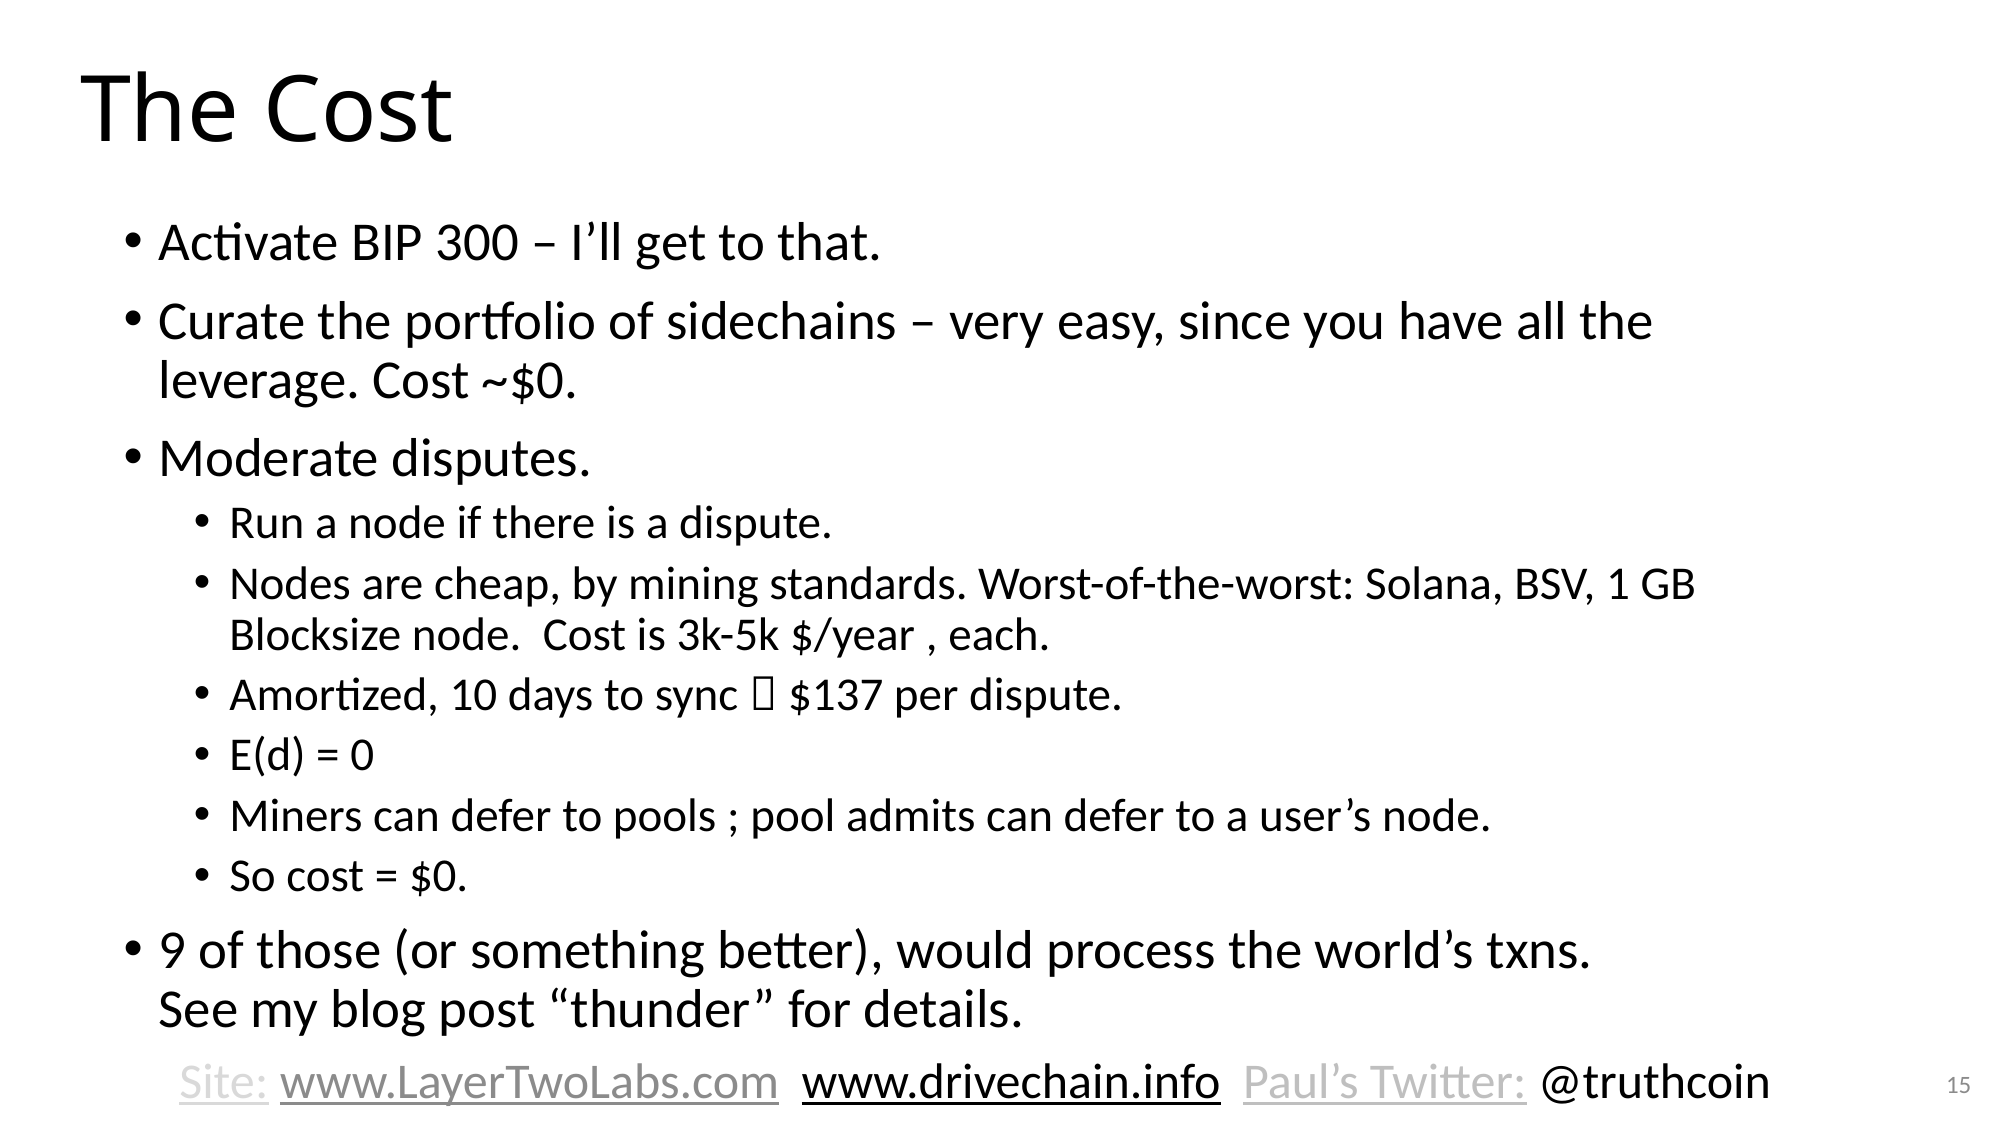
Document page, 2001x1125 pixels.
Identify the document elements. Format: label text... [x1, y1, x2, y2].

footer Site: www.LayerTwoLabs.com www.drivechain.info Paul’s Twitter: @truthcoin [87, 1042, 1863, 1114]
list Activate BIP 300 – I’ll get to that. Curate the portfolio of sidechains – very easy, since you have all the leverage. Cost ~$0. Moderate disputes. Run a node if there is a dispute. Nodes are cheap, by mining standards. Worst-of-the-worst: Solana, BSV, 1 GB Blocksize node. Cost is 3k-5k $/year , each. Amortized, 10 days to sync  $137 per dispute. E(d) = 0 Miners can defer to pools ; pool admits can defer to a user’s node. So cost = $0. 9 of those (or something better), would process the world’s txns. See my blog post “thunder” for details. [108, 205, 1848, 1042]
title The Cost [64, 17, 1790, 206]
slide_number 15 [1920, 1054, 1987, 1114]
